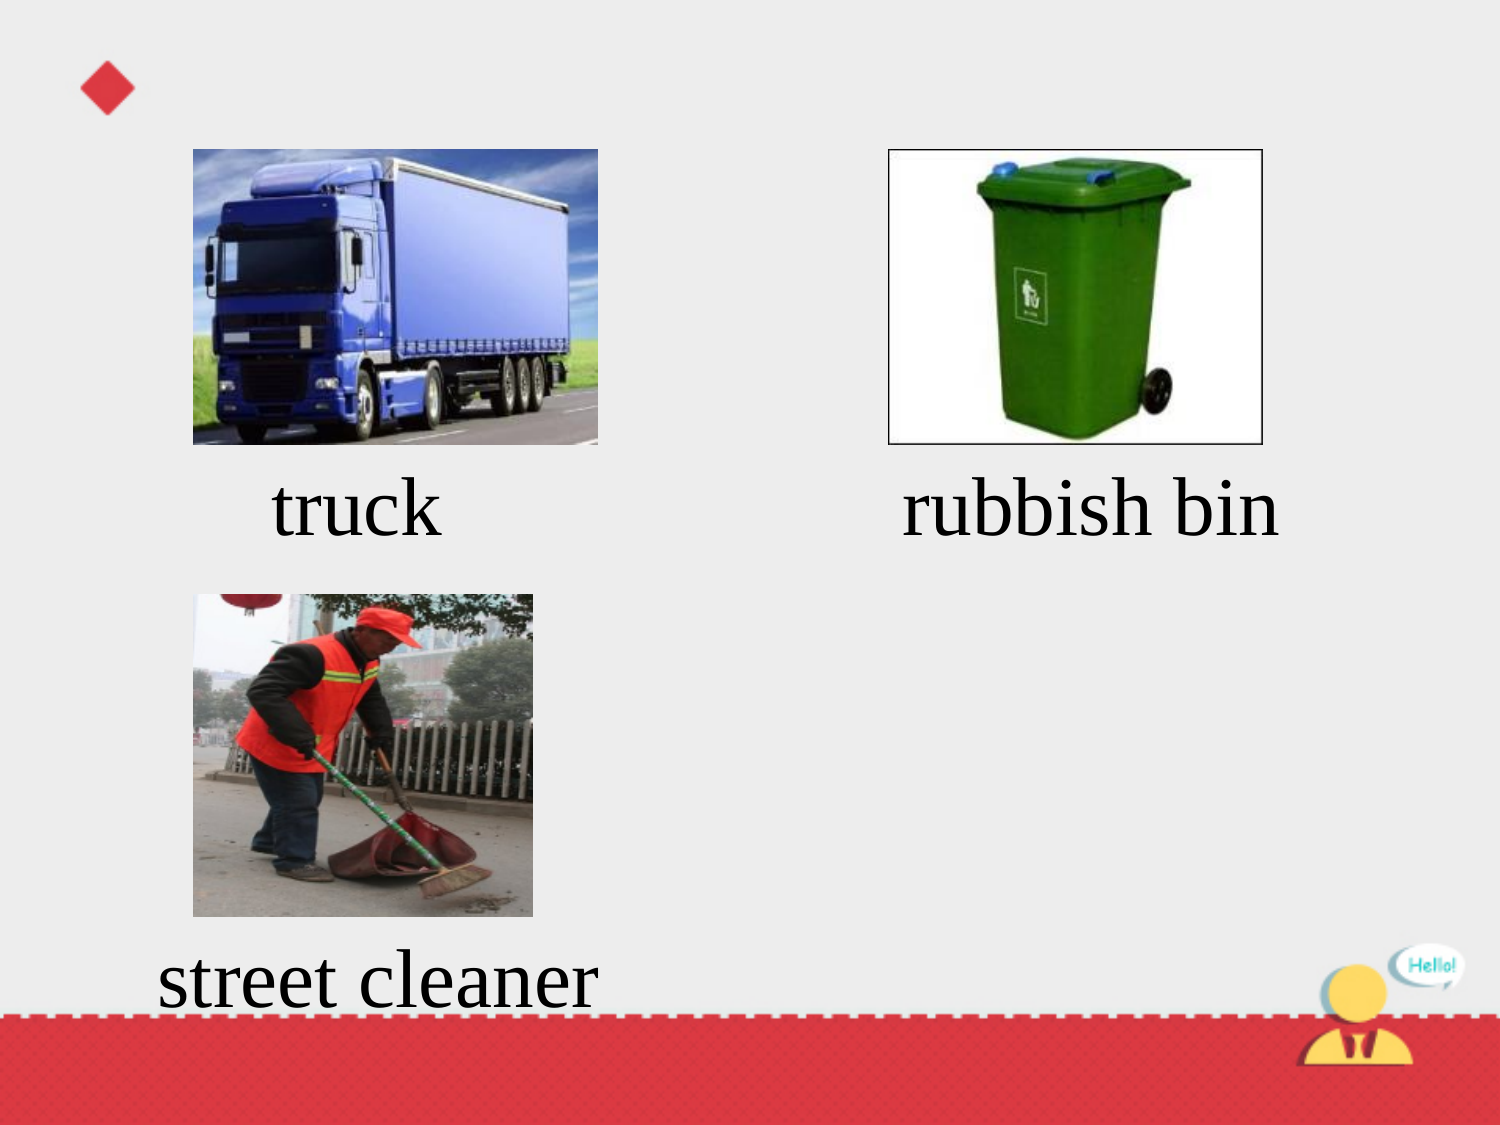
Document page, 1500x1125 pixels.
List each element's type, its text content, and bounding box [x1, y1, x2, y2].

picture [0, 0, 1500, 1125]
text_box rubbish bin [888, 444, 1397, 560]
text_box truck [256, 453, 499, 560]
text_box street cleaner [142, 916, 717, 1032]
